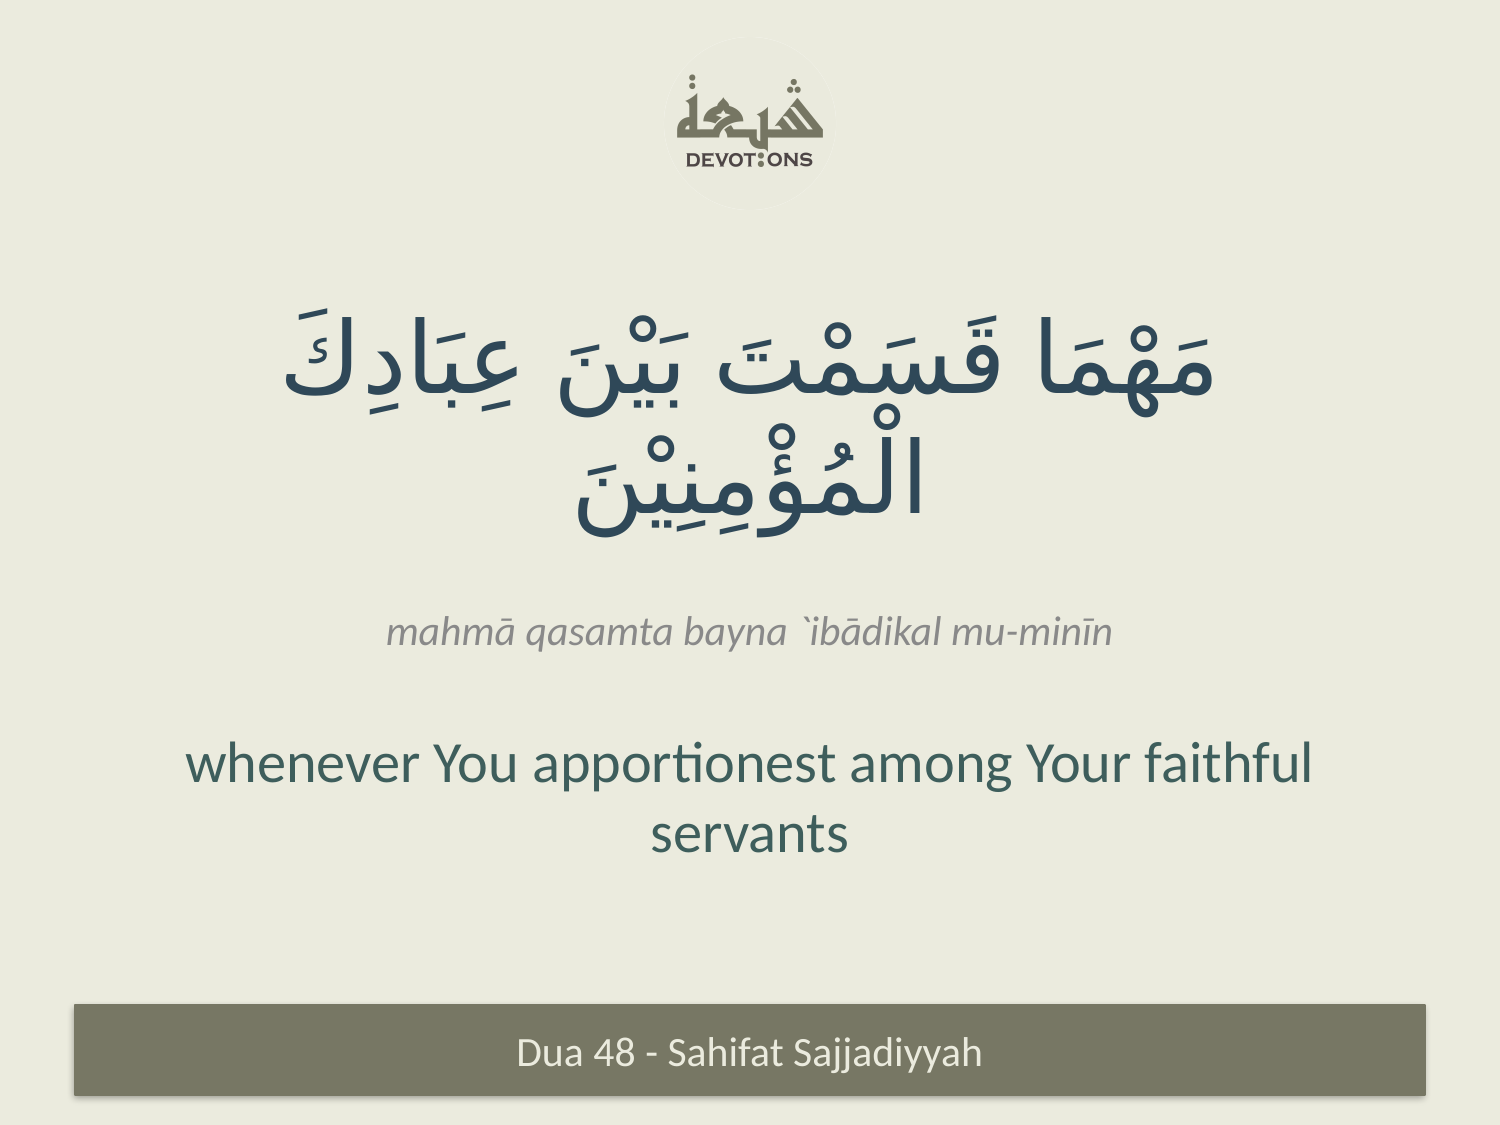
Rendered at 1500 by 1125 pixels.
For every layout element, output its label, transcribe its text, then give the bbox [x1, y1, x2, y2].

text_box [74, 1004, 1426, 1096]
picture [656, 29, 844, 218]
text_box Dua 48 - Sahifat Sajjadiyyah [501, 1017, 999, 1083]
text_box مَهْمَا قَسَمْتَ بَيْنَ عِبَادِكَ الْمُؤْمِنِيْنَ mahmā qasamta bayna `ibādikal mu-minīn whenever You apportionest among Your faithful servants [74, 286, 1425, 871]
